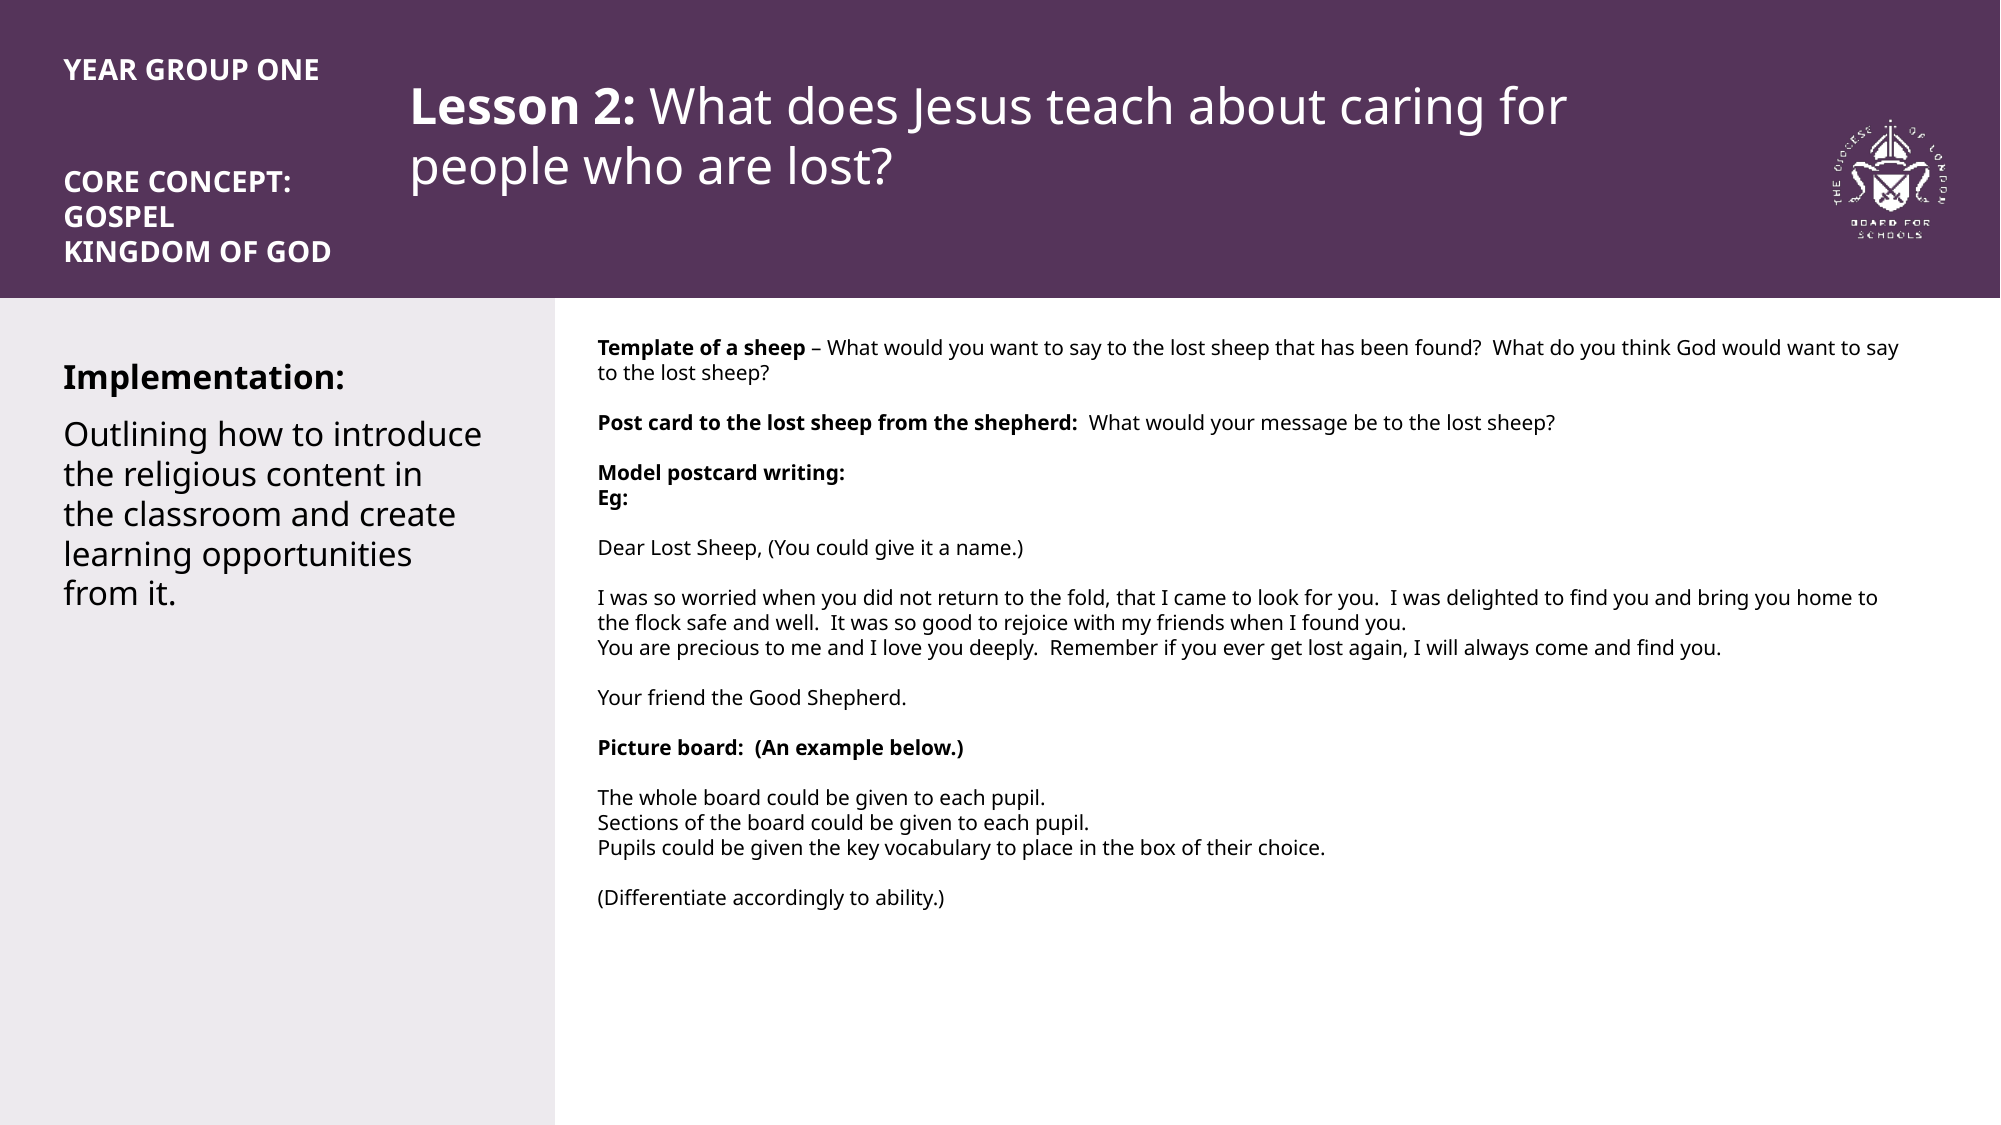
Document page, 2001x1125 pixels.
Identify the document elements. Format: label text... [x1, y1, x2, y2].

text_box Lesson 2: What does Jesus teach about caring for people who are lost? [395, 66, 1714, 202]
text_box Implementation: Outlining how to introduce the religious content in the classroom and create learning opportunities from it. [48, 346, 499, 620]
text_box YEAR GROUP ONE [48, 43, 461, 94]
text_box CORE CONCEPT: GOSPEL KINGDOM OF GOD [48, 155, 461, 276]
text_box Template of a sheep – What would you want to say to the lost sheep that has been found? What do you think God would want to say to the lost sheep? Post card to the lost sheep from the shepherd: What would your message be to the lost sheep? Model postcard writing: Eg: Dear Lost Sheep, (You could give it a name.) I was so worried when you did not return to the fold, that I came to look for you. I was delighted to find you and bring you home to the flock safe and well. It was so good to rejoice with my friends when I found you. You are precious to me and I love you deeply. Remember if you ever get lost again, I will always come and find you. Your friend the Good Shepherd. Picture board: (An example below.) The whole board could be given to each pupil. Sections of the board could be given to each pupil. Pupils could be given the key vocabulary to place in the box of their choice. (Differentiate accordingly to ability.) [582, 327, 1922, 917]
text_box [0, 0, 2000, 299]
text_box [0, 297, 556, 1125]
picture [1828, 118, 1952, 242]
